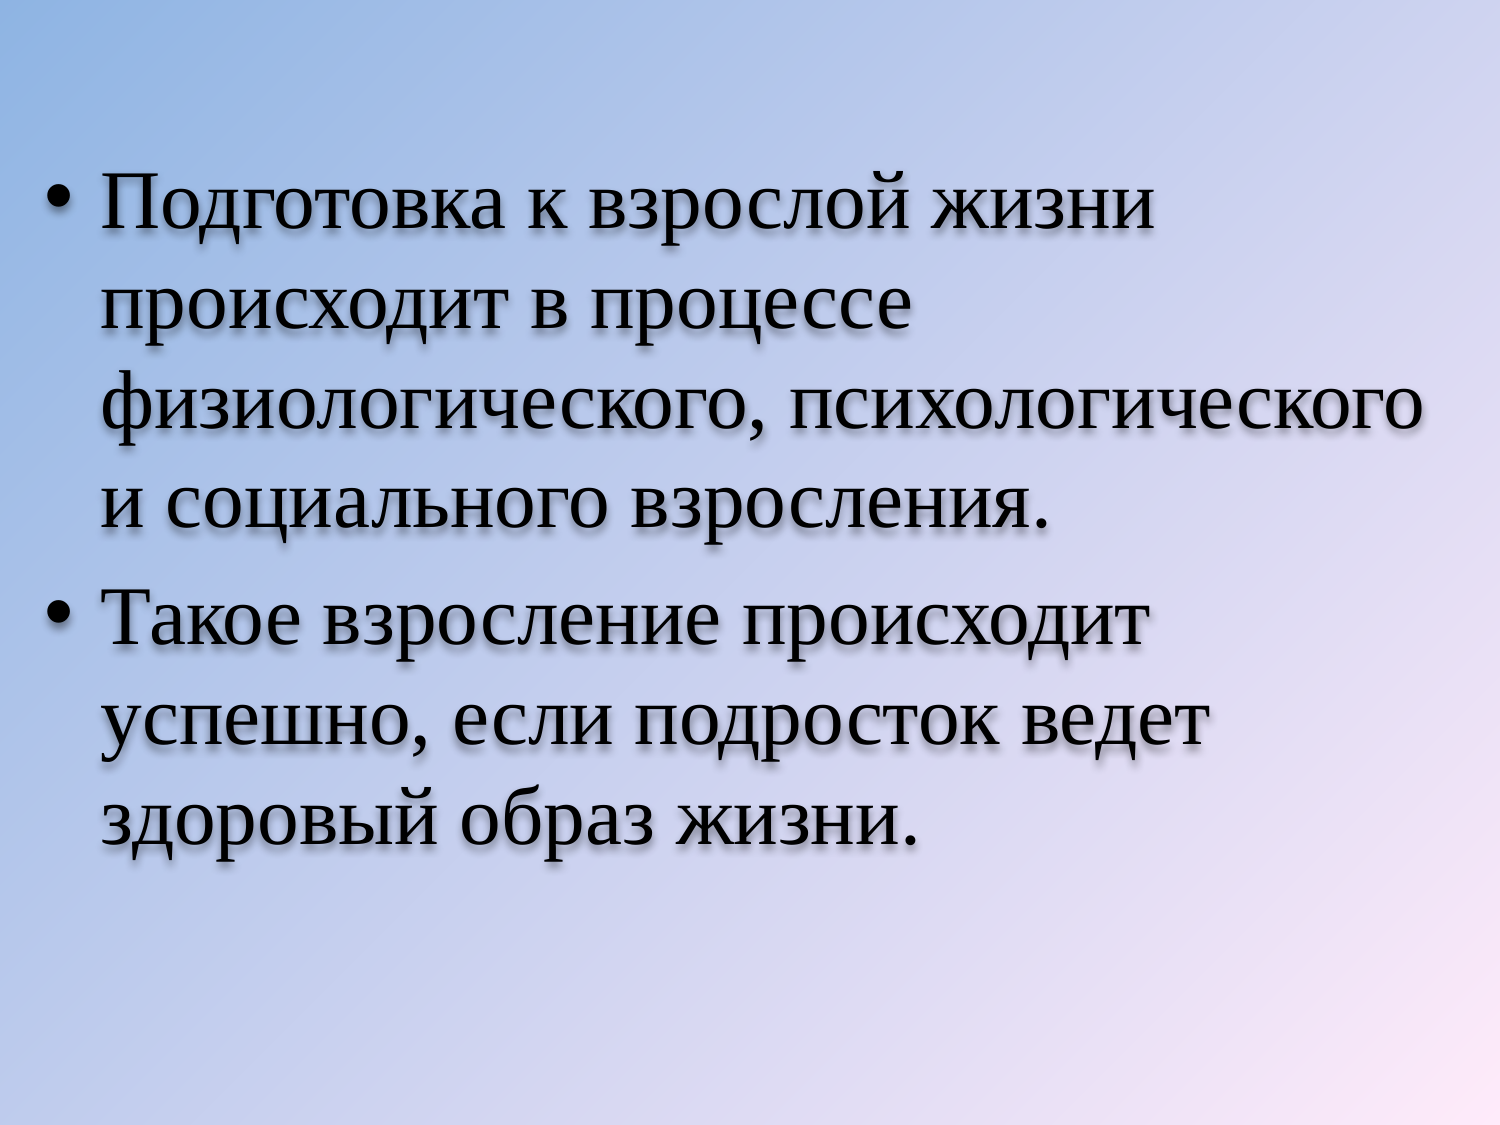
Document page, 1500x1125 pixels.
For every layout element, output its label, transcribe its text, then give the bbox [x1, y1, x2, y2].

list Подготовка к взрослой жизни происходит в процессе физиологического, психологического и социального взросления. Такое взросление происходит успешно, если подросток ведет здоровый образ жизни. [29, 136, 1500, 977]
